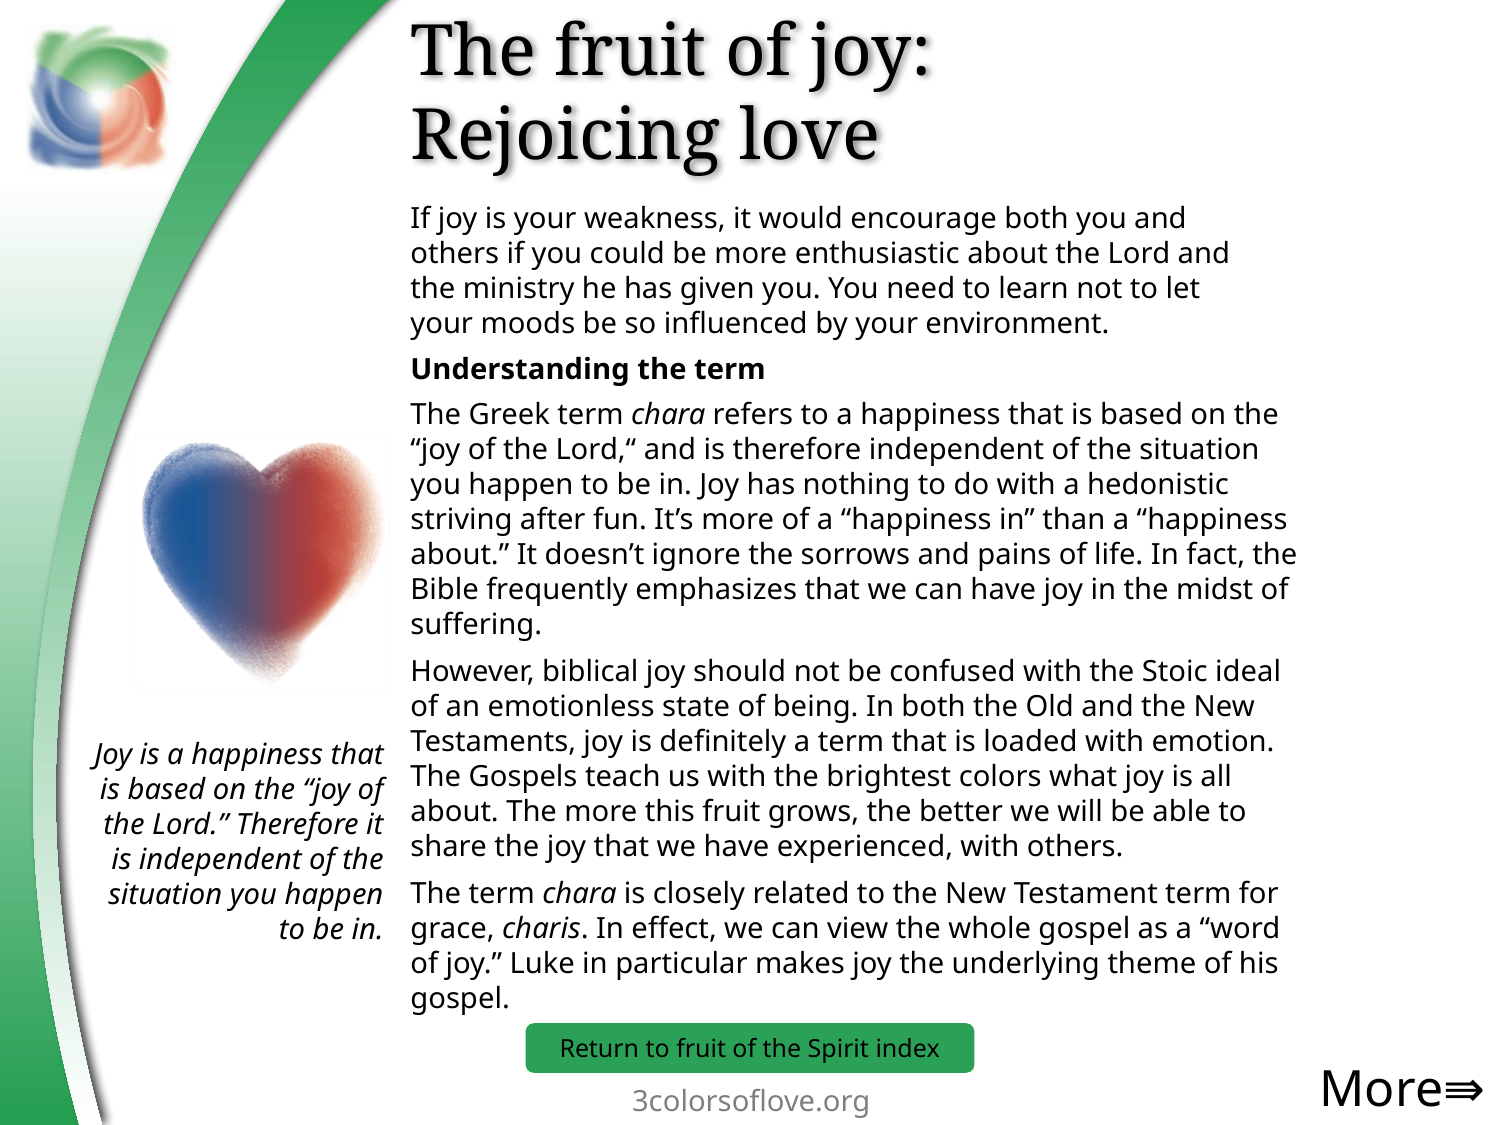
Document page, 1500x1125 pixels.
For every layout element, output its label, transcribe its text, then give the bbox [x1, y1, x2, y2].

text_box Joy is a happiness that is based on the “joy of the Lord.” Therefore it is independent of the situation you happen to be in. [76, 727, 395, 953]
text_box More⇛ [879, 1049, 1500, 1124]
picture [135, 434, 390, 689]
text_box The Greek term chara refers to a happiness that is based on the “joy of the Lord,“ and is therefore independent of the situation you happen to be in. Joy has nothing to do with a hedonistic striving after fun. It’s more of a “happiness in” than a “happiness about.” It doesn’t ignore the sorrows and pains of life. In fact, the Bible frequently emphasizes that we can have joy in the midst of suffering. However, biblical joy should not be confused with the Stoic ideal of an emotionless state of being. In both the Old and the New Testaments, joy is definitely a term that is loaded with emotion. The Gospels teach us with the brightest colors what joy is all about. The more this fruit grows, the better we will be able to share the joy that we have experienced, with others. The term chara is closely related to the New Testament term for grace, charis. In effect, we can view the whole gospel as a “word of joy.” Luke in particular makes joy the underlying theme of his gospel. [395, 387, 1317, 1022]
picture [26, 24, 175, 174]
text_box Understanding the term [395, 342, 1282, 393]
text_box If joy is your weakness, it would encourage both you and others if you could be more enthusiastic about the Lord and the ministry he has given you. You need to learn not to let your moods be so influenced by your environment. [395, 191, 1282, 342]
title The fruit of joy: Rejoicing love [395, 0, 1500, 179]
footer 3colorsoflove.org [513, 1074, 989, 1125]
text_box Return to fruit of the Spirit index [525, 1023, 975, 1073]
